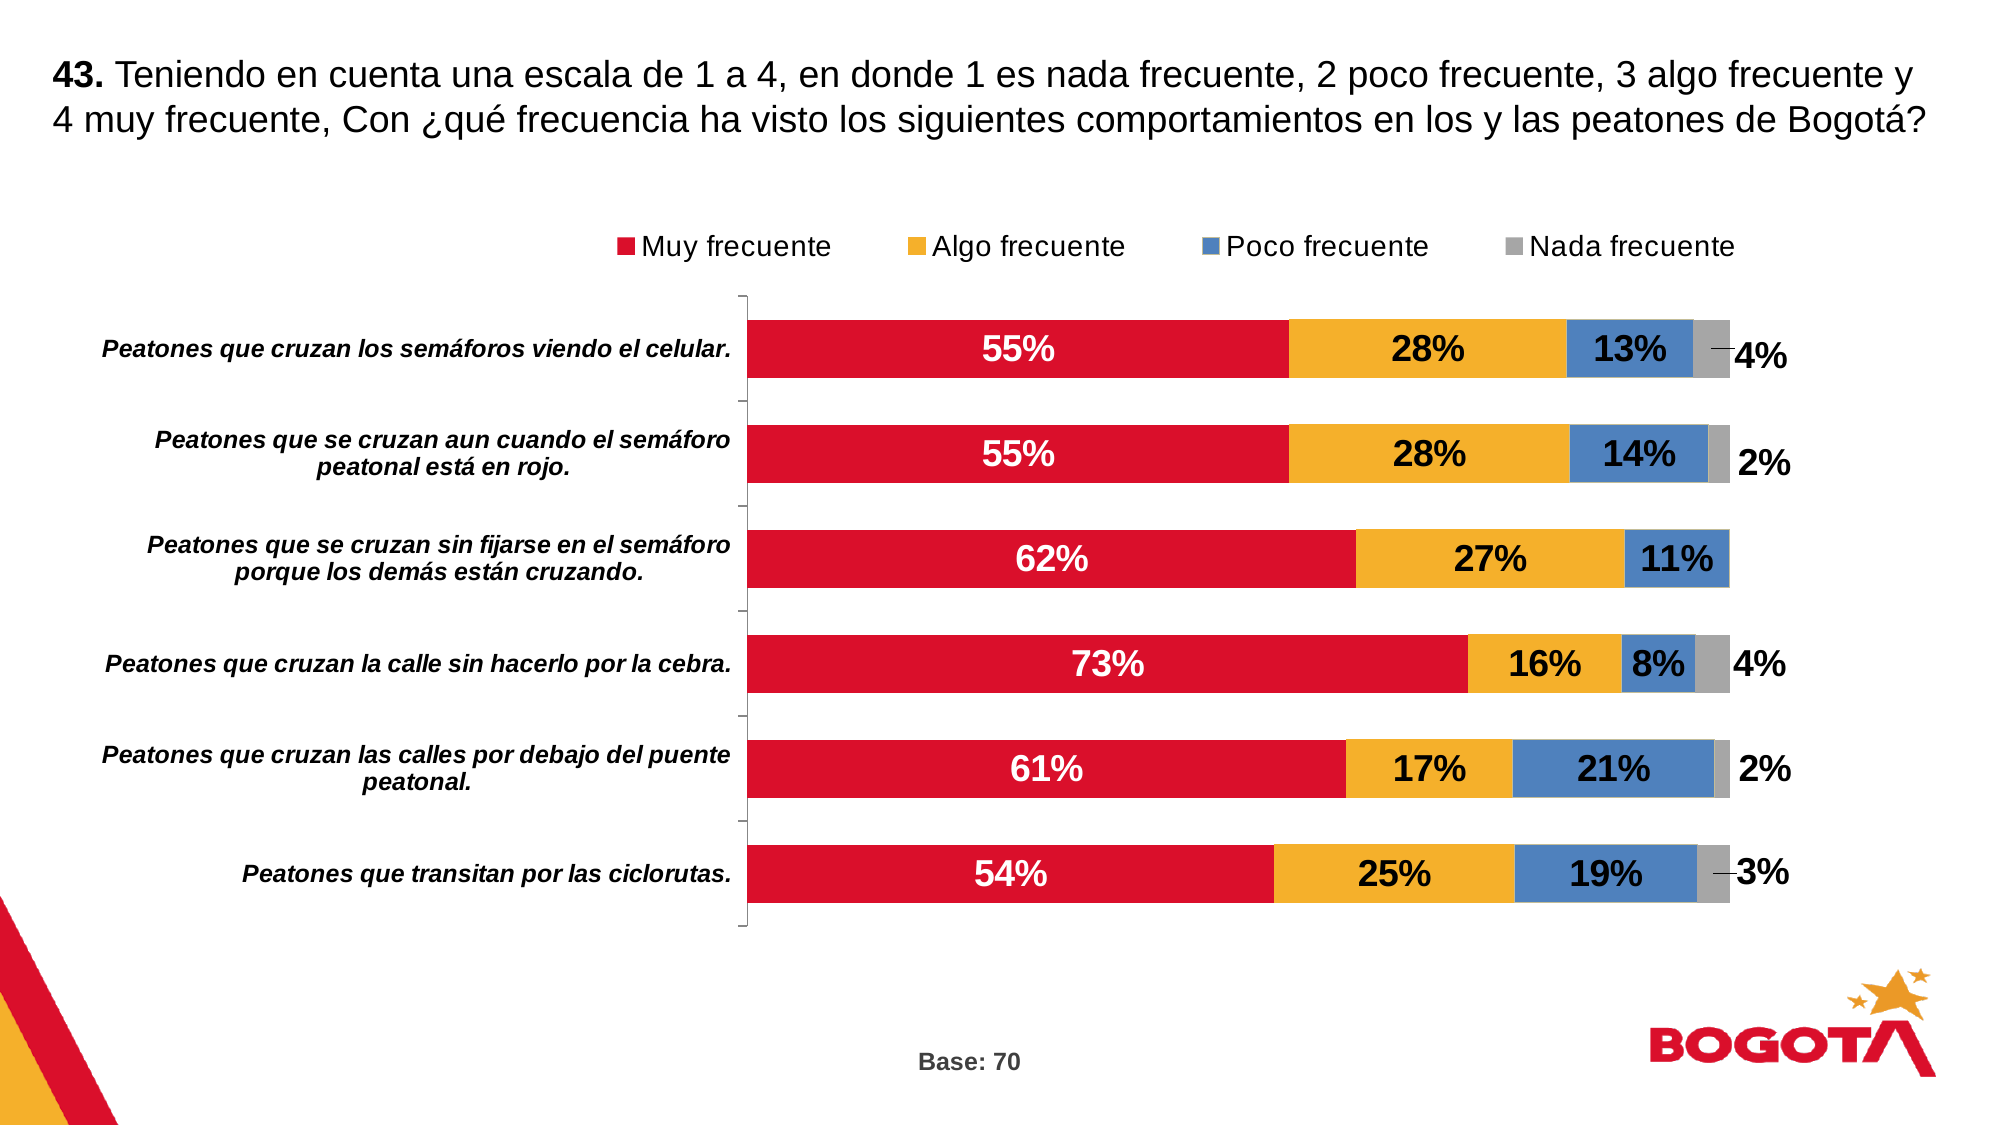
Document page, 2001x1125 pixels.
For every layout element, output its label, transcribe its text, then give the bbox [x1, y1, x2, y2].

chart [101, 173, 2000, 1020]
picture [0, 0, 2000, 1125]
text_box 43. Teniendo en cuenta una escala de 1 a 4, en donde 1 es nada frecuente, 2 poco frecuente, 3 algo frecuente y 4 muy frecuente, Con ¿qué frecuencia ha visto los siguientes comportamientos en los y las peatones de Bogotá? [37, 42, 1944, 148]
text_box Base: 70 [841, 1043, 1037, 1084]
